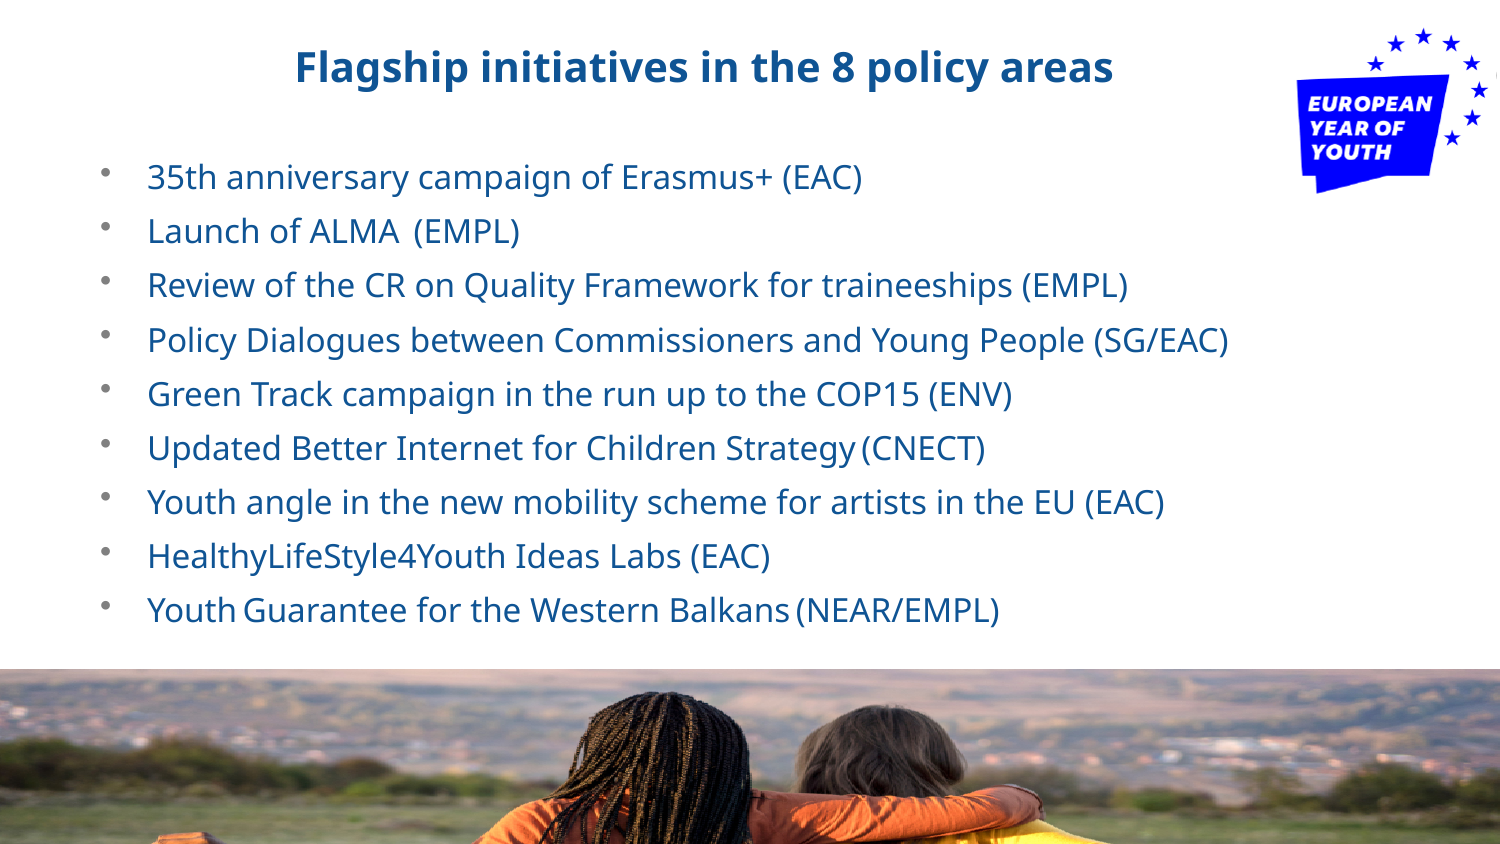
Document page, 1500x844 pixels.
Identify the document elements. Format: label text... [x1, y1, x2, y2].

picture [1269, 0, 1498, 206]
picture [0, 669, 1500, 844]
title Flagship initiatives in the 8 policy areas [0, 8, 1264, 124]
list 35th anniversary campaign of Erasmus+ (EAC) Launch of ALMA (EMPL) Review of the CR on Quality Framework for traineeships (EMPL) Policy Dialogues between Commissioners and Young People (SG/EAC) Green Track campaign in the run up to the COP15 (ENV) Updated Better Internet for Children Strategy (CNECT) Youth angle in the new mobility scheme for artists in the EU (EAC) HealthyLifeStyle4Youth Ideas Labs (EAC) Youth Guarantee for the Western Balkans (NEAR/EMPL) [13, 124, 1442, 644]
